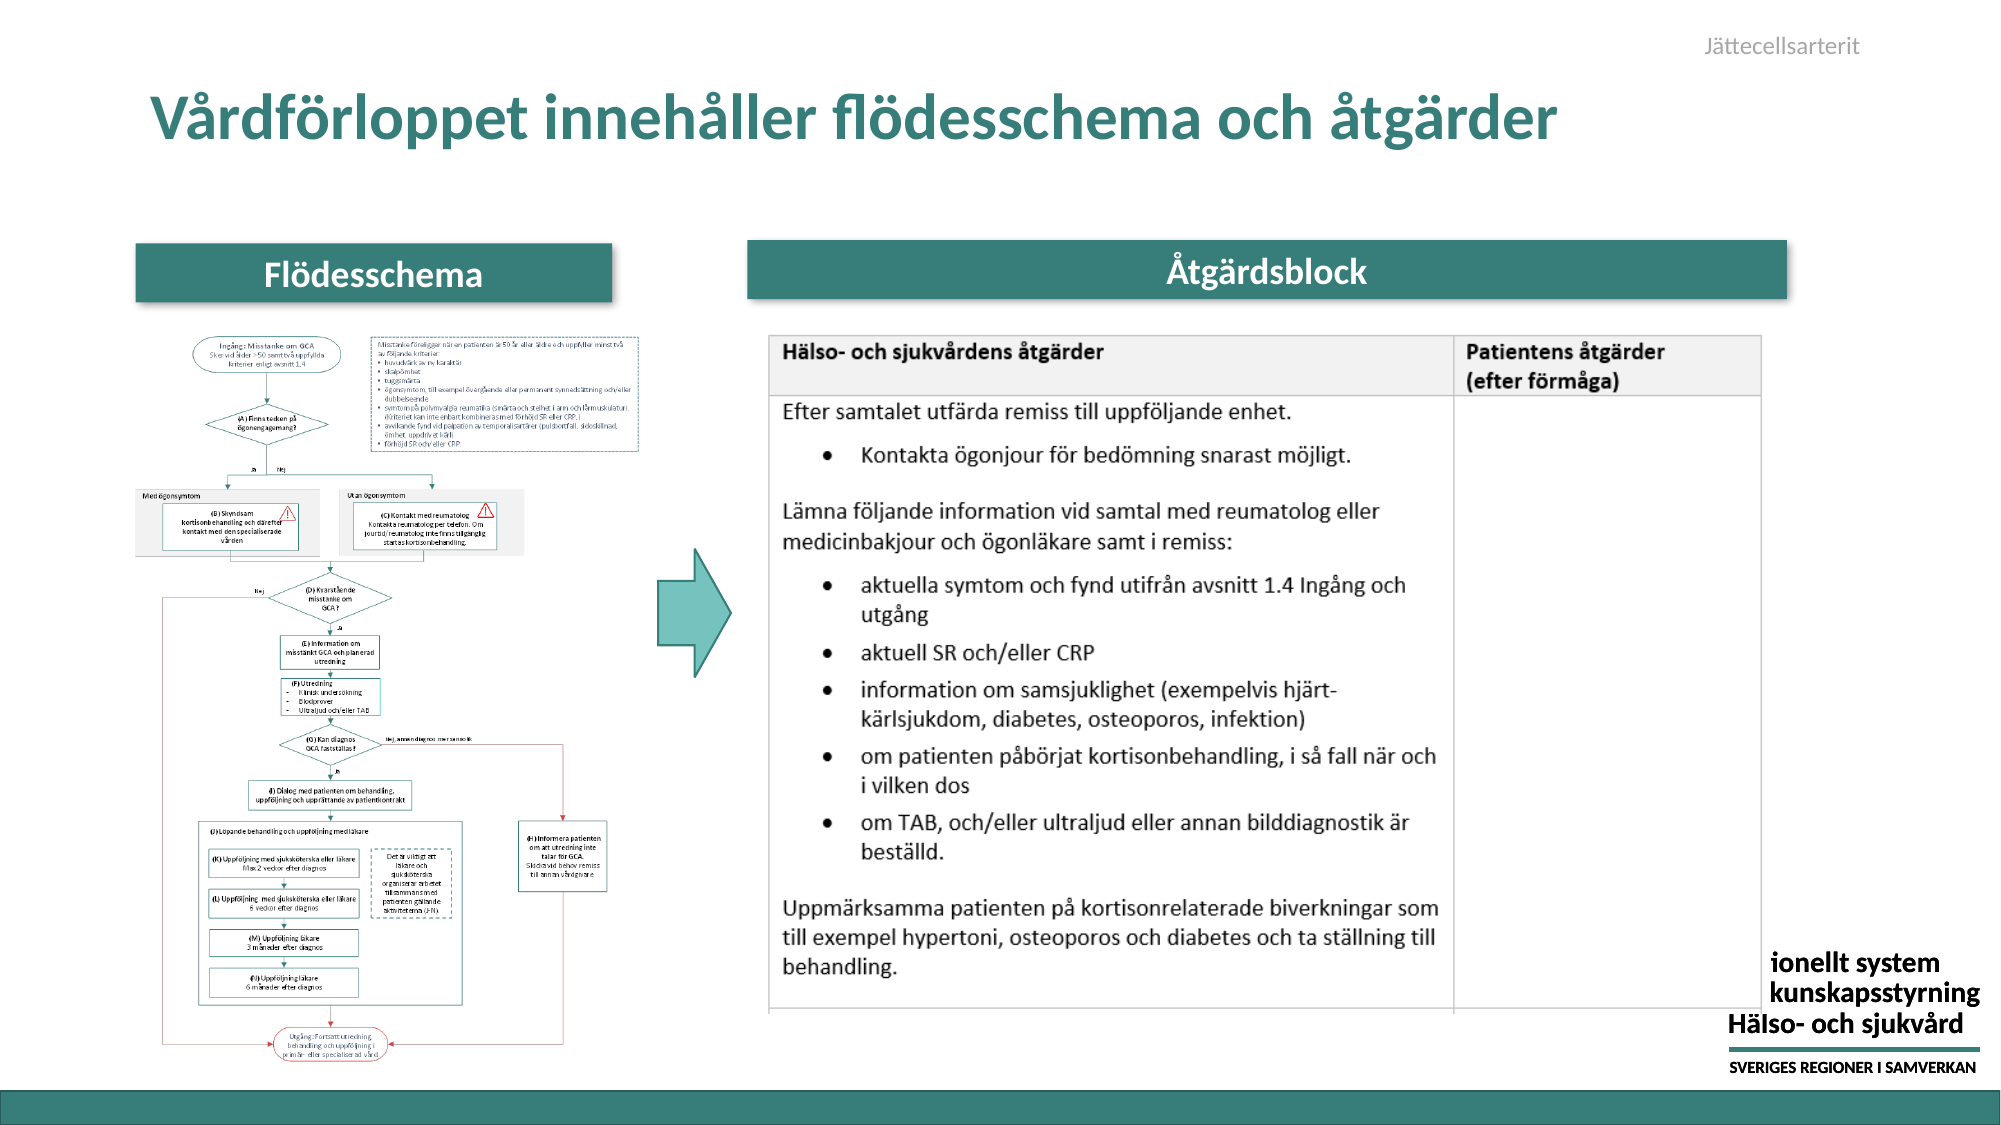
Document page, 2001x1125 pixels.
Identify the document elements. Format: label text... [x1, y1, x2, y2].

text_box Åtgärdsblock [746, 239, 1788, 300]
text_box Flödesschema [135, 242, 613, 303]
text_box [657, 548, 733, 678]
picture [762, 330, 1771, 1014]
picture [135, 336, 639, 1064]
text_box Jättecellsarterit [1689, 22, 1945, 67]
title Vårdförloppet innehåller flödesschema och åtgärder [135, 61, 1636, 162]
